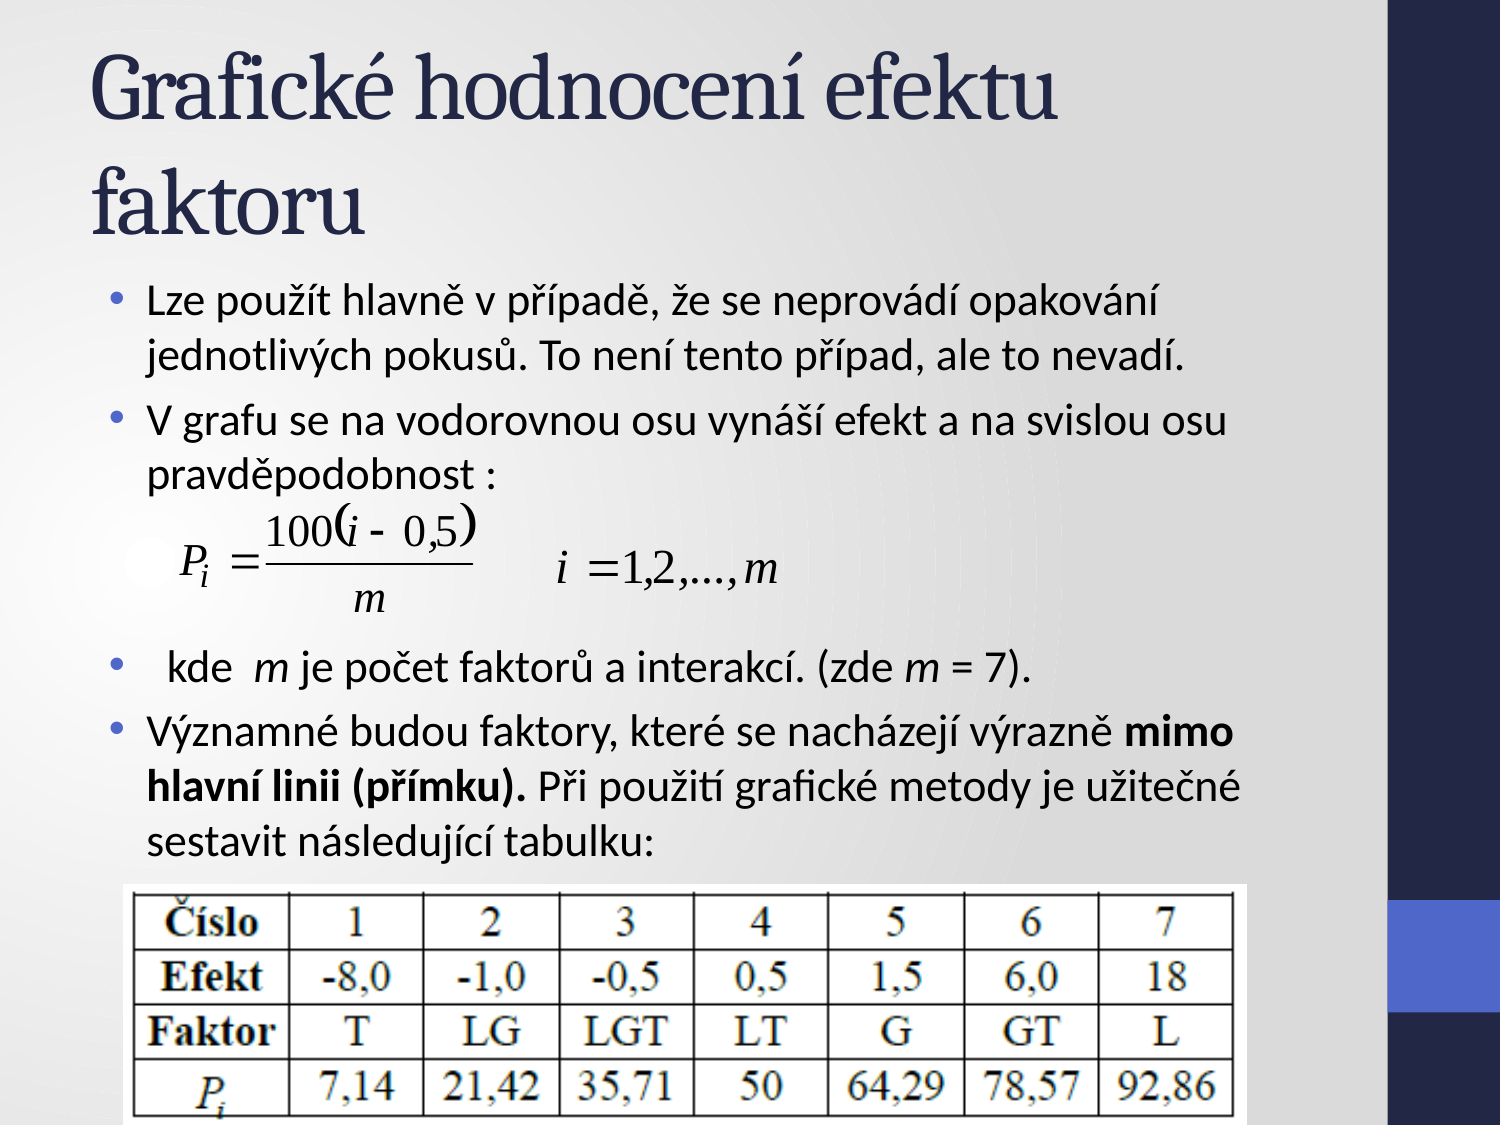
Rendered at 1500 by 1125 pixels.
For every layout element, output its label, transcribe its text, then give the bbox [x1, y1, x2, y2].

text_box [170, 502, 483, 622]
picture [123, 883, 1247, 1125]
list Lze použít hlavně v případě, že se neprovádí opakování jednotlivých pokusů. To není tento případ, ale to nevadí. V grafu se na vodorovnou osu vynáší efekt a na svislou osu pravděpodobnost : kde m je počet faktorů a interakcí. (zde m = 7). Významné budou faktory, které se nacházejí výrazně mimo hlavní linii (přímku). Při použití grafické metody je užitečné sestavit následující tabulku: [75, 262, 1325, 1050]
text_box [548, 538, 786, 601]
title Grafické hodnocení efektu faktoru [75, 45, 1325, 233]
